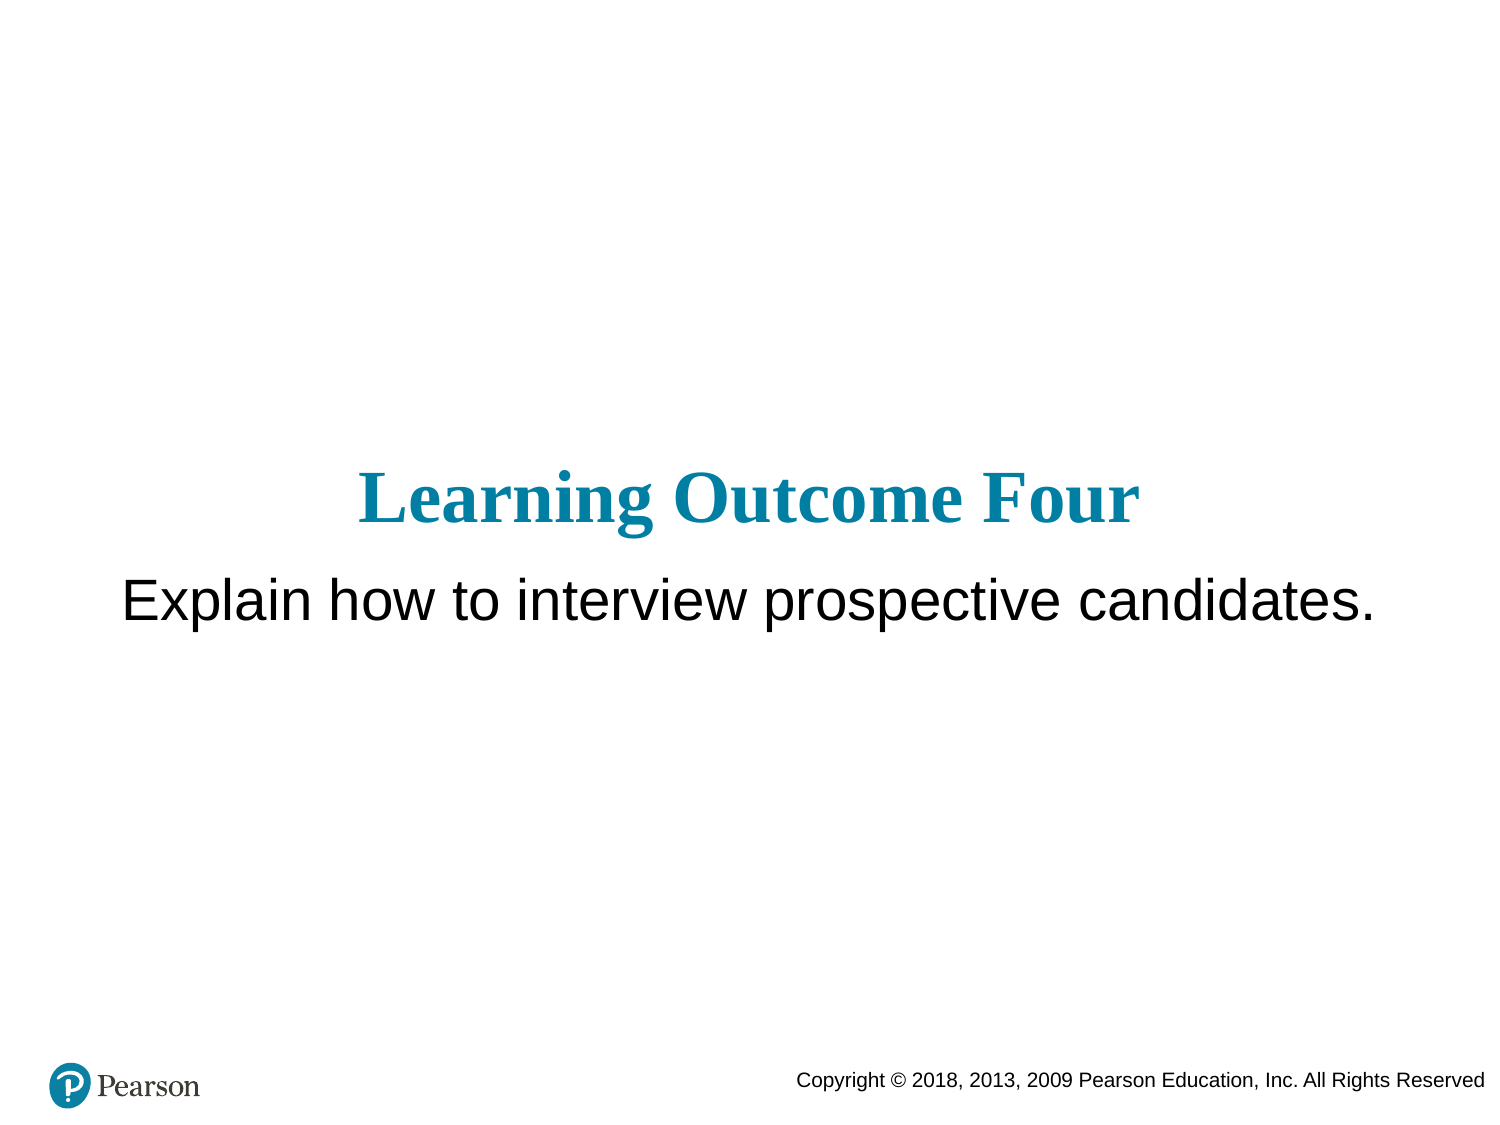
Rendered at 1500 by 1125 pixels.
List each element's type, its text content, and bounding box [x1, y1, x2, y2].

list Explain how to interview prospective candidates. [75, 562, 1425, 1005]
title Learning Outcome Four [75, 35, 1425, 538]
